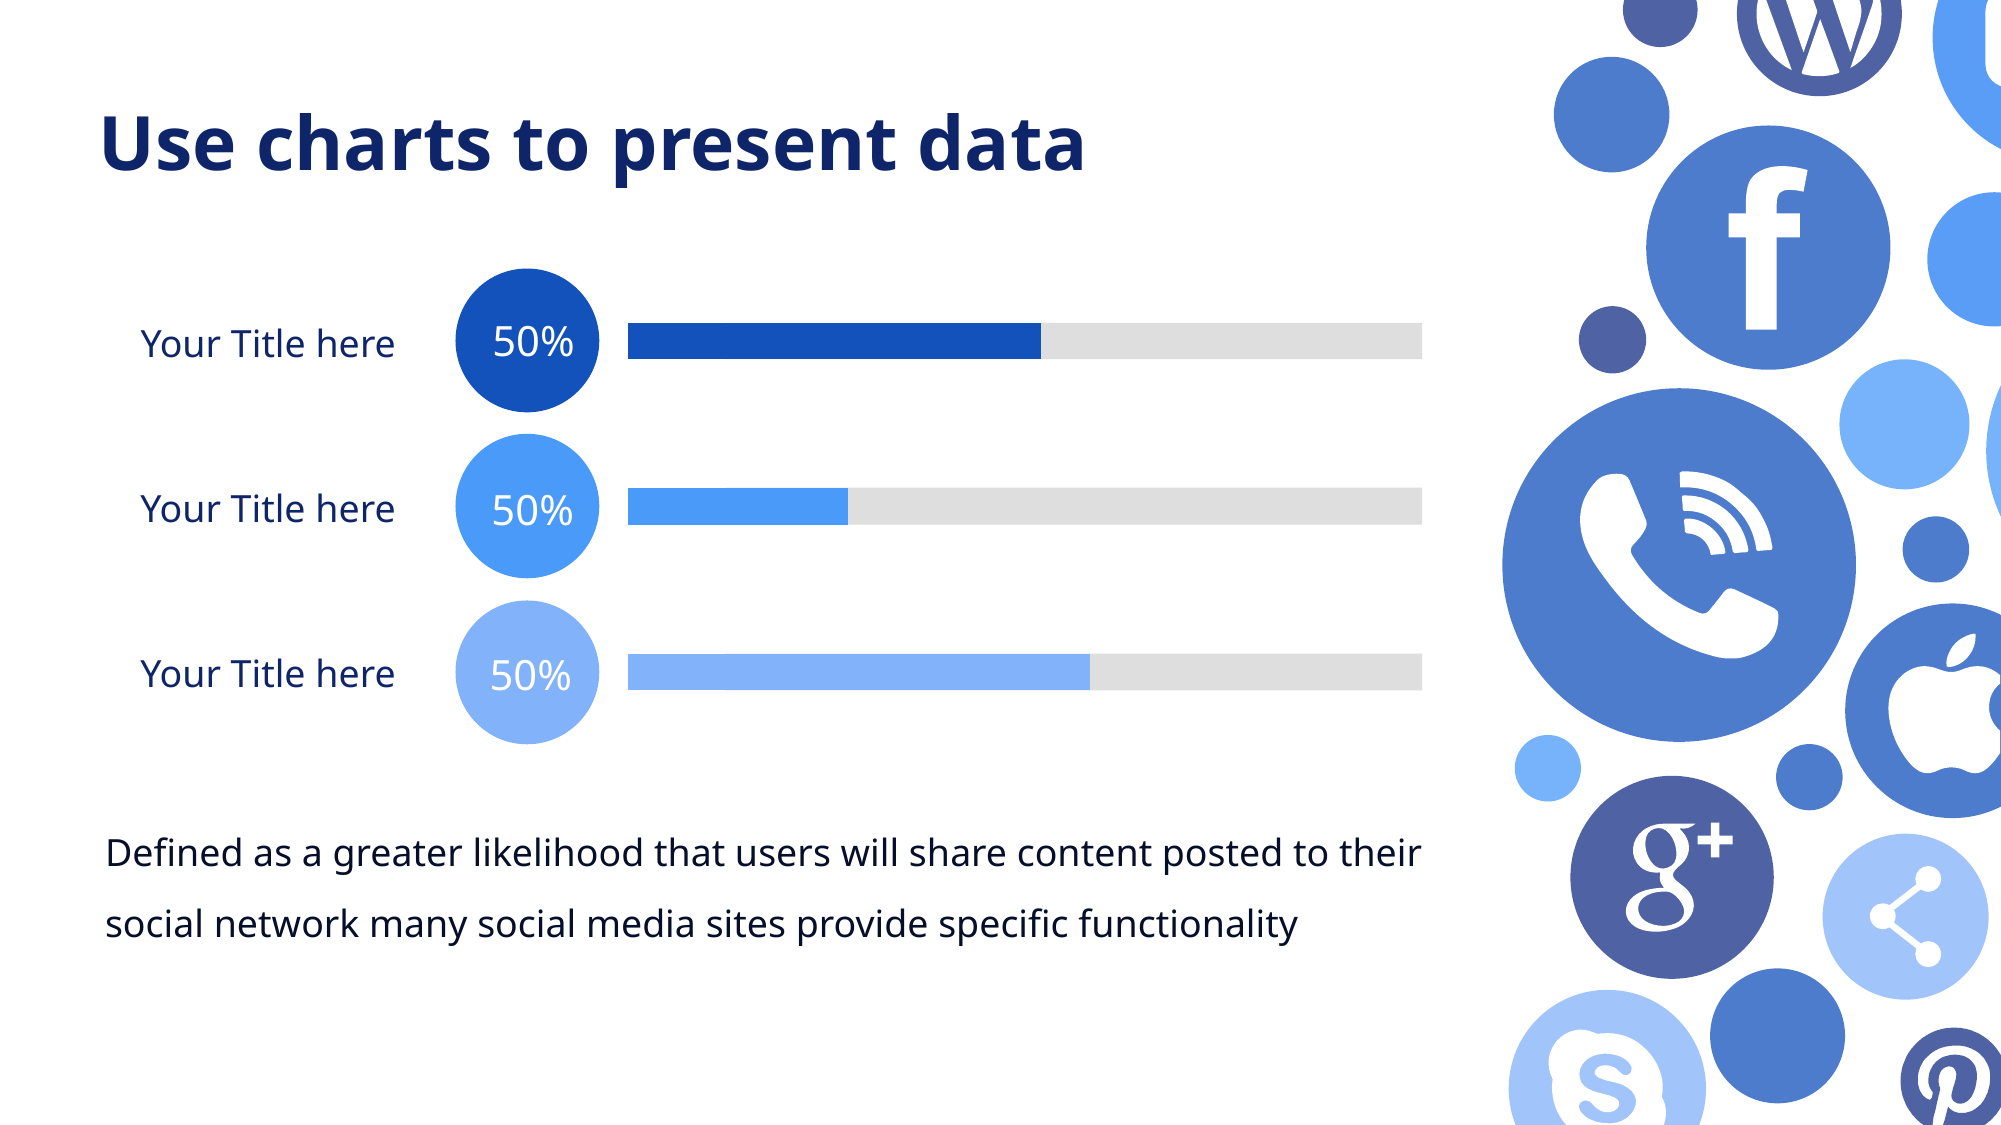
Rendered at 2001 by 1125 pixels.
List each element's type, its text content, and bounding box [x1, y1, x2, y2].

text_box [1041, 322, 1423, 360]
text_box [1090, 653, 1423, 691]
text_box [628, 653, 1090, 691]
text_box [849, 487, 1423, 525]
text_box Your Title here [125, 312, 412, 373]
text_box 50% [489, 639, 573, 700]
text_box Defined as a greater likelihood that users will share content posted to their social network many social media sites provide specific functionality [90, 796, 1443, 953]
text_box [628, 322, 1041, 360]
text_box [455, 600, 600, 745]
text_box [455, 433, 600, 579]
text_box Use charts to present data [92, 95, 1443, 186]
text_box [455, 268, 600, 413]
text_box 50% [492, 304, 576, 365]
text_box 50% [491, 473, 575, 534]
text_box Your Title here [125, 642, 411, 703]
text_box [628, 487, 849, 525]
text_box Your Title here [125, 477, 411, 538]
